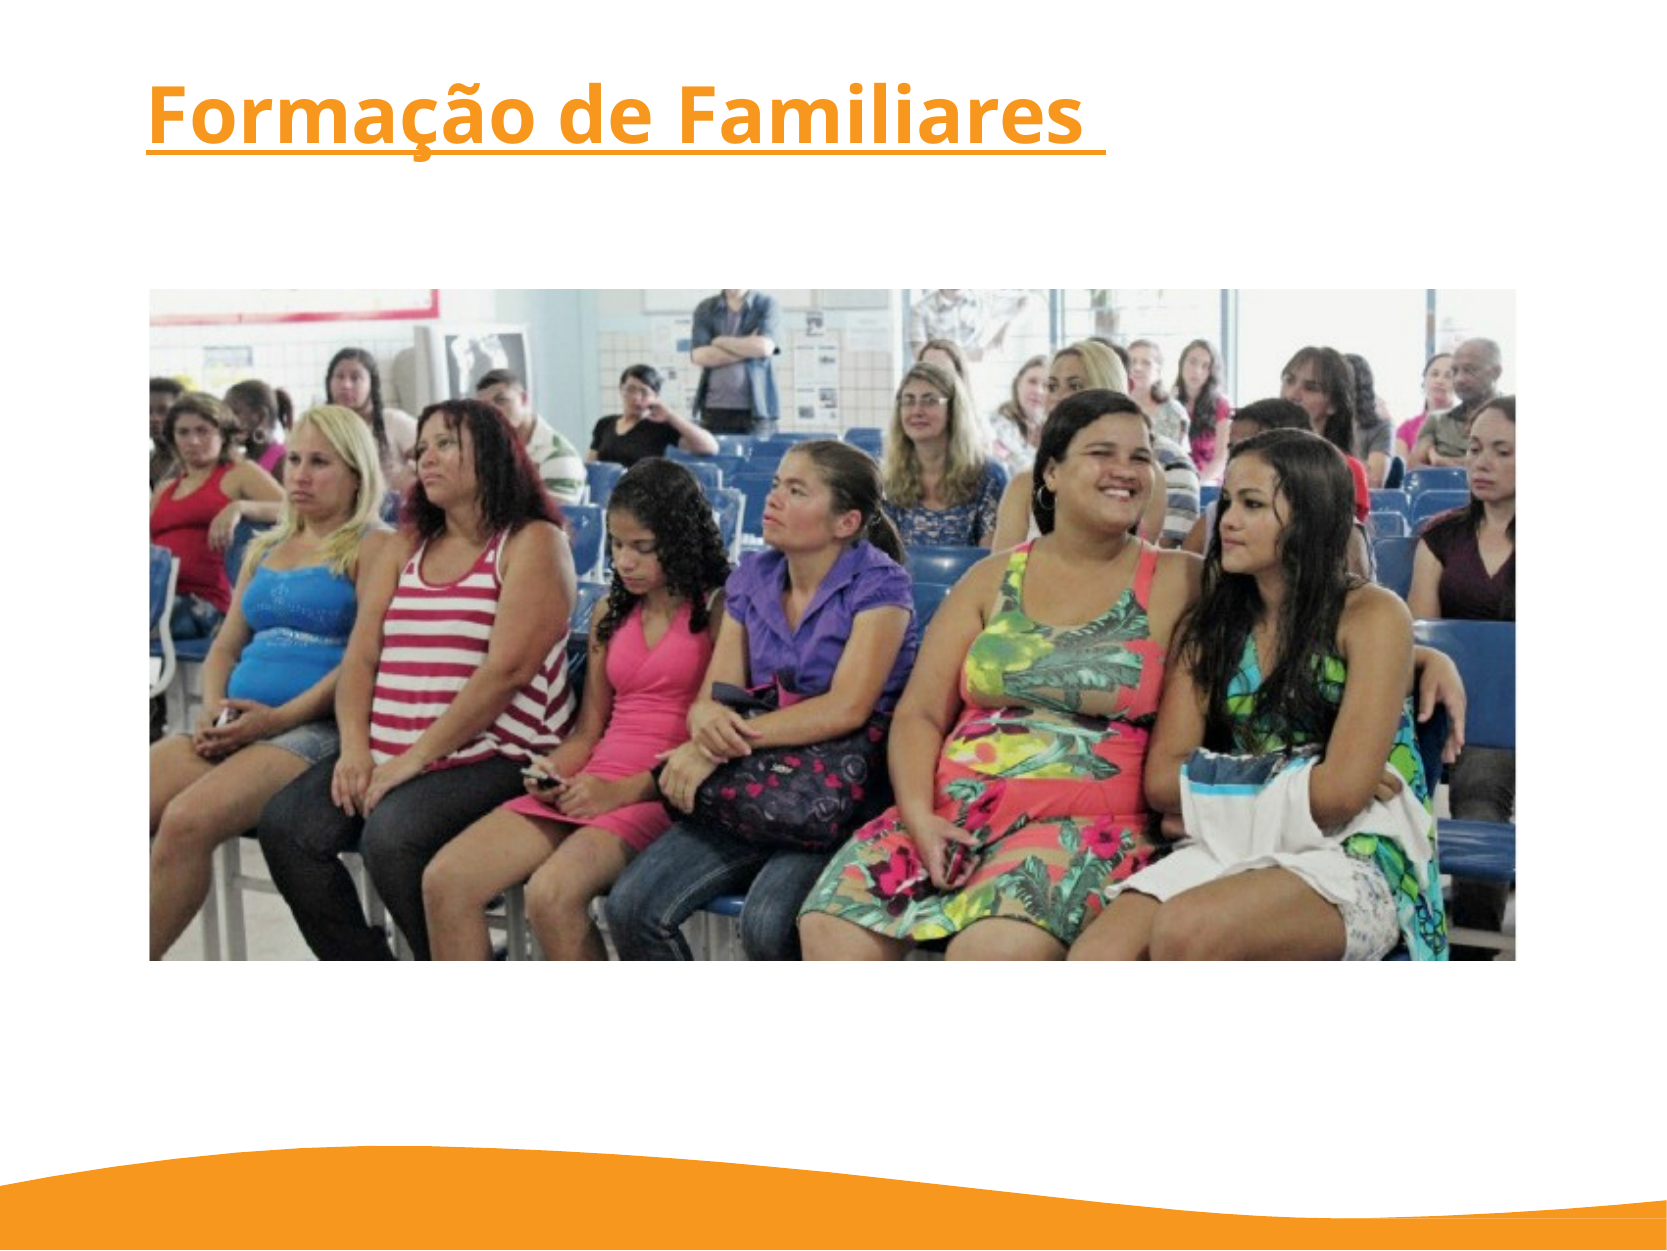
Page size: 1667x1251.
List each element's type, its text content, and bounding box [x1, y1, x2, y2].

text_box [0, 1145, 1667, 1250]
title Formação de Familiares [143, 64, 1523, 235]
text_box [148, 289, 1518, 961]
